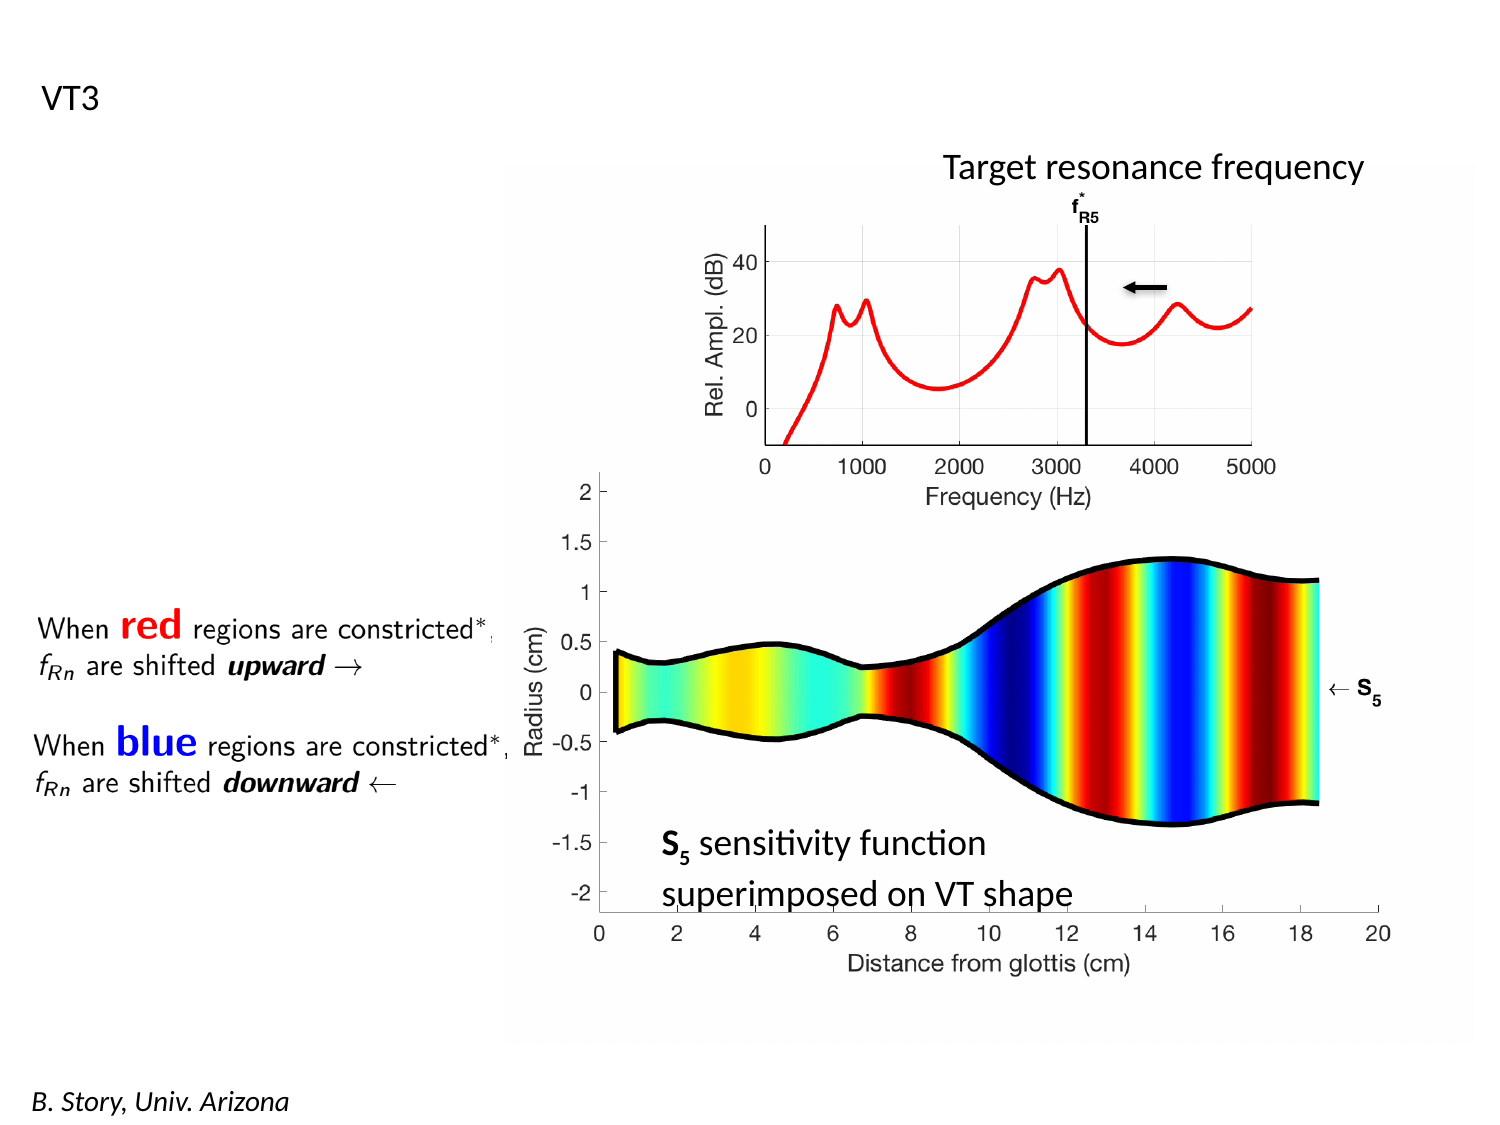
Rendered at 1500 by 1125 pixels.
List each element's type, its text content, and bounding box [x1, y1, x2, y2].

picture [37, 607, 493, 681]
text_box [501, 162, 1476, 1045]
picture [33, 723, 508, 796]
text_box VT3 [26, 65, 262, 125]
text_box Target resonance frequency [928, 134, 1477, 164]
text_box B. Story, Univ. Arizona [16, 1074, 317, 1125]
